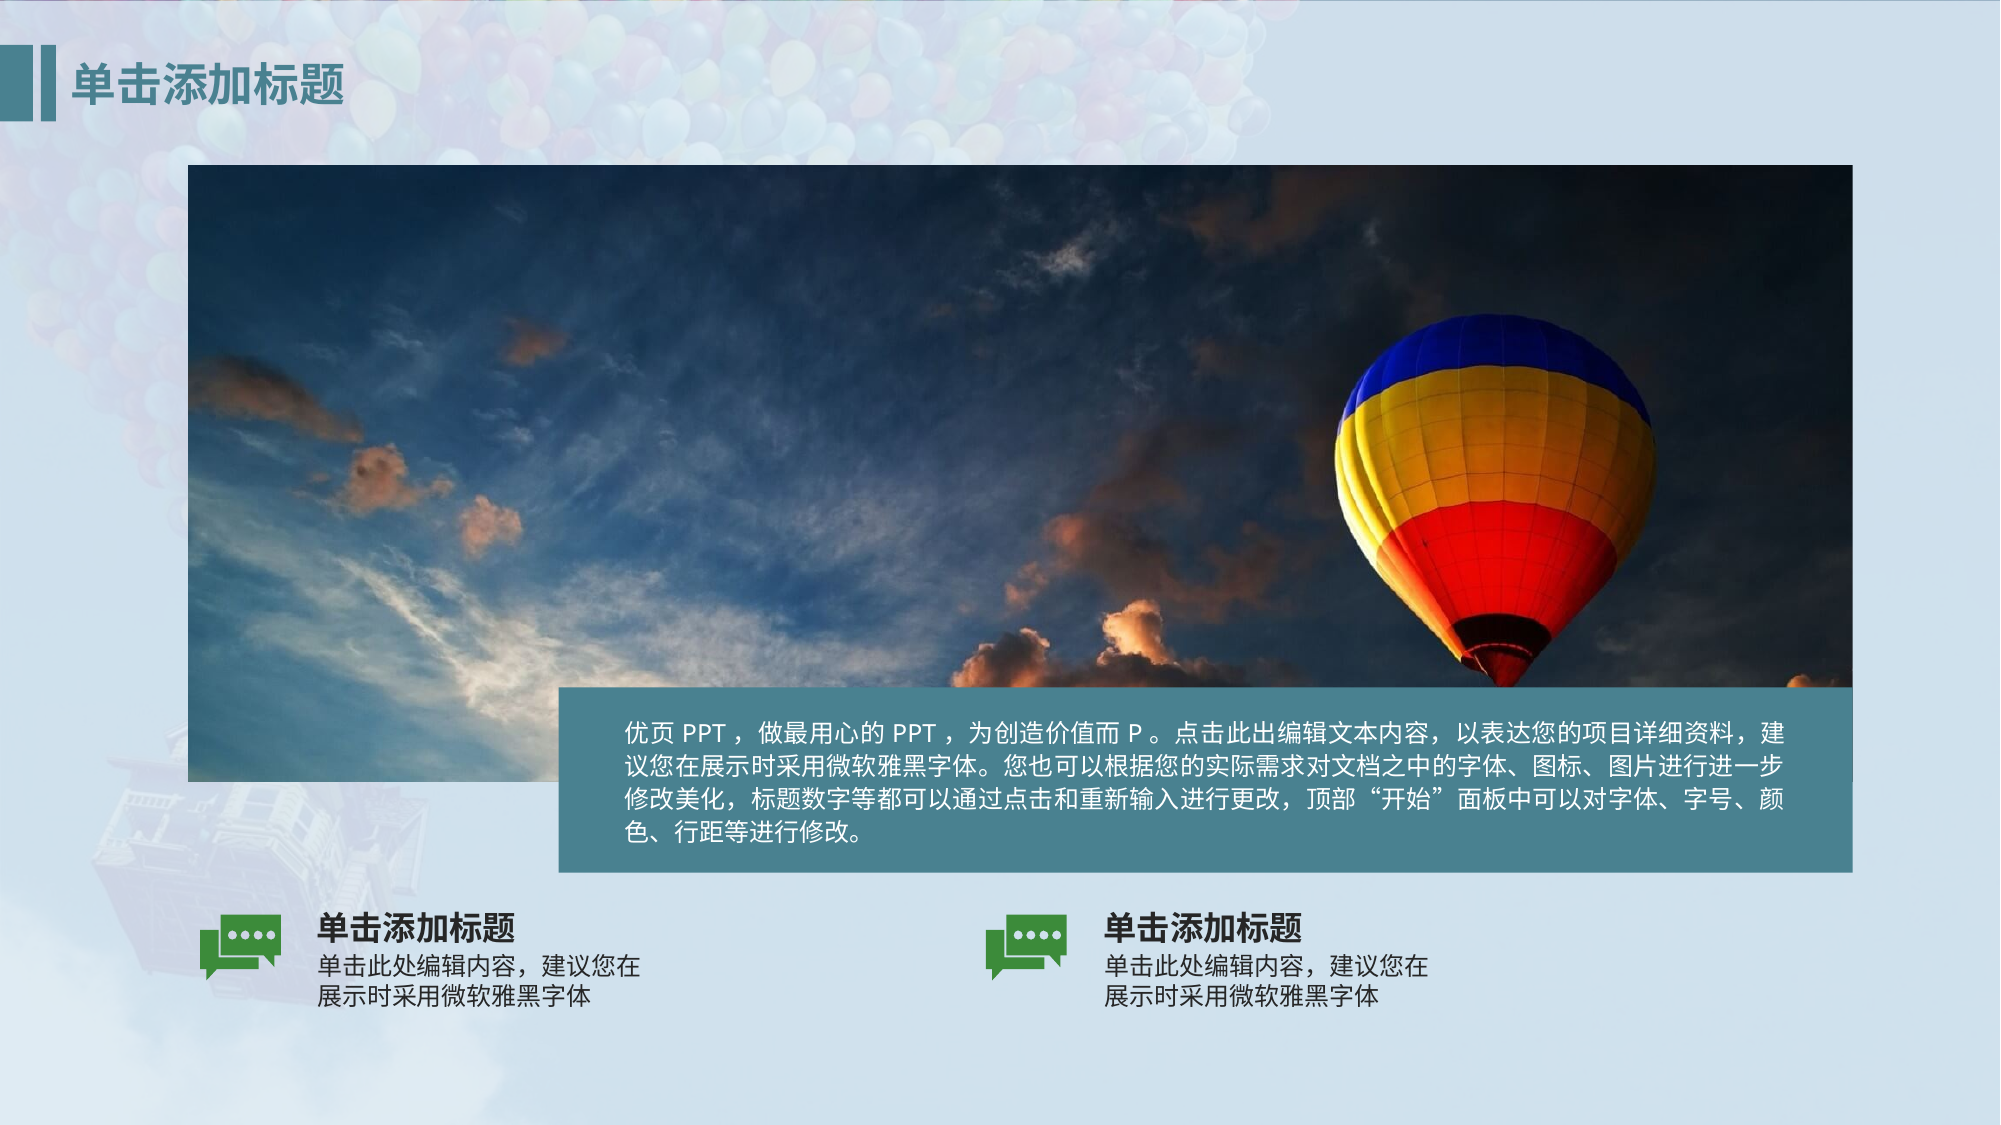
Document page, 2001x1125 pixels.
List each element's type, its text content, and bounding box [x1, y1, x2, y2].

text_box 单击添加标题 [1088, 903, 1387, 950]
text_box [558, 782, 1853, 873]
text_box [200, 914, 281, 981]
picture [187, 165, 1853, 782]
text_box 单击添加标题 [55, 47, 460, 118]
text_box 单击此处编辑内容，建议您在展示时采用微软雅黑字体 [1104, 936, 1452, 1025]
text_box 单击此处编辑内容，建议您在展示时采用微软雅黑字体 [317, 936, 665, 1025]
text_box 单击添加标题 [301, 903, 600, 950]
text_box 优页PPT，做最用心的PPT，为创造价值而P。点击此出编辑文本内容，以表达您的项目详细资料，建议您在展示时采用微软雅黑字体。您也可以根据您的实际需求对文档之中的字体、图标、图片进行进一步修改美化，标题数字等都可以通过点击和重新输入进行更改，顶部“开始”面板中可以对字体、字号、颜色、行距等进行修改。 [610, 782, 1802, 854]
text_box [985, 914, 1067, 981]
